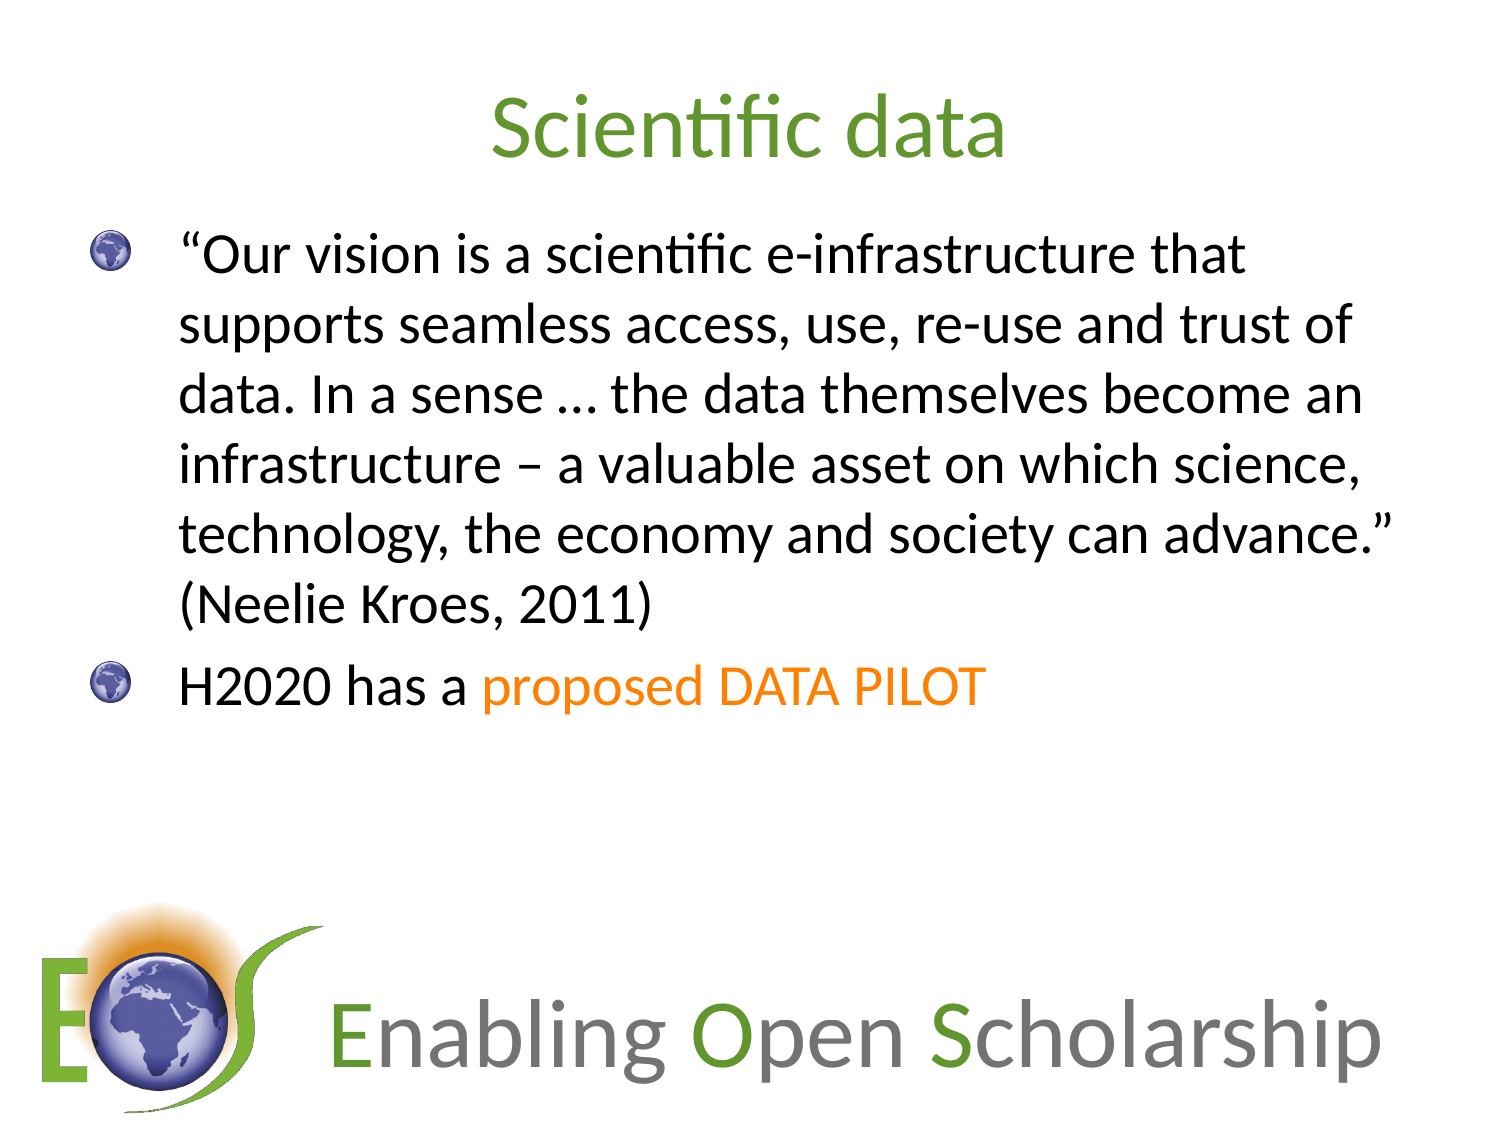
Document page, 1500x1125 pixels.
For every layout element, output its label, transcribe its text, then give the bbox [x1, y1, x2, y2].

list “Our vision is a scientific e-infrastructure that supports seamless access, use, re-use and trust of data. In a sense … the data themselves become an infrastructure – a valuable asset on which science, technology, the economy and society can advance.” (Neelie Kroes, 2011) H2020 has a proposed DATA PILOT [74, 207, 1426, 799]
picture [90, 230, 131, 271]
title Scientific data [74, 44, 1426, 197]
picture [24, 901, 338, 1125]
picture [90, 661, 131, 703]
